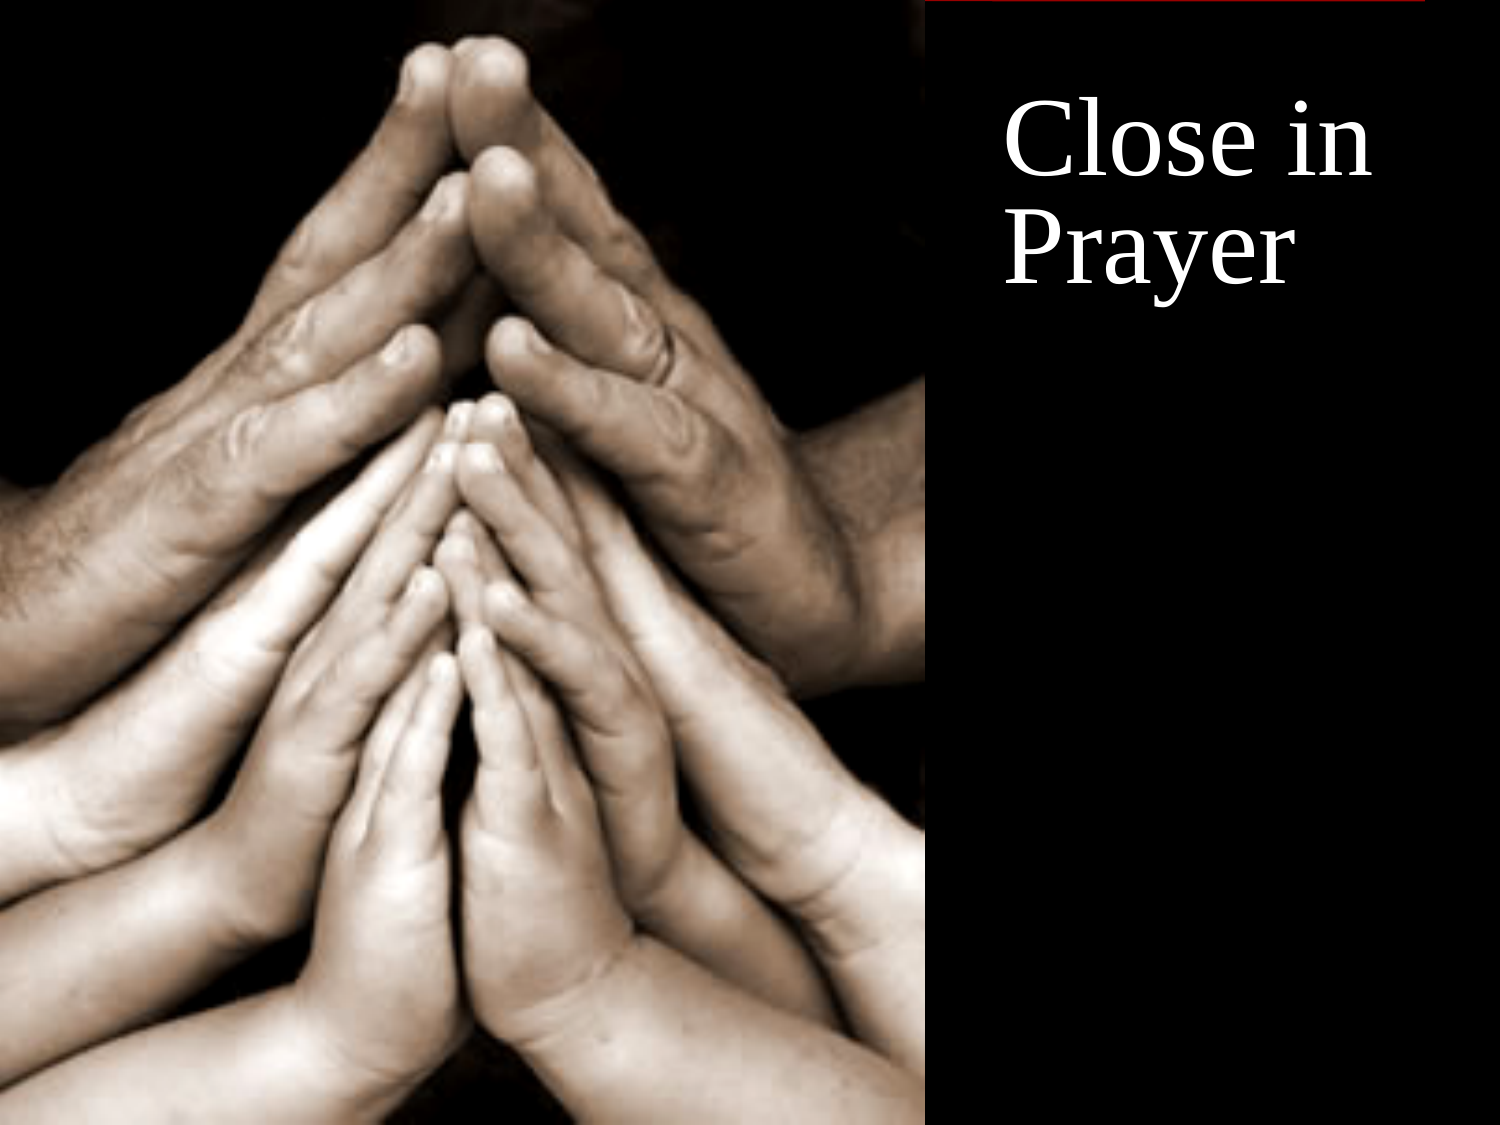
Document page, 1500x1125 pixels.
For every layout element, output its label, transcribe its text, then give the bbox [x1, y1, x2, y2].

picture [0, 0, 925, 1125]
title Close in Prayer [987, 77, 1475, 313]
